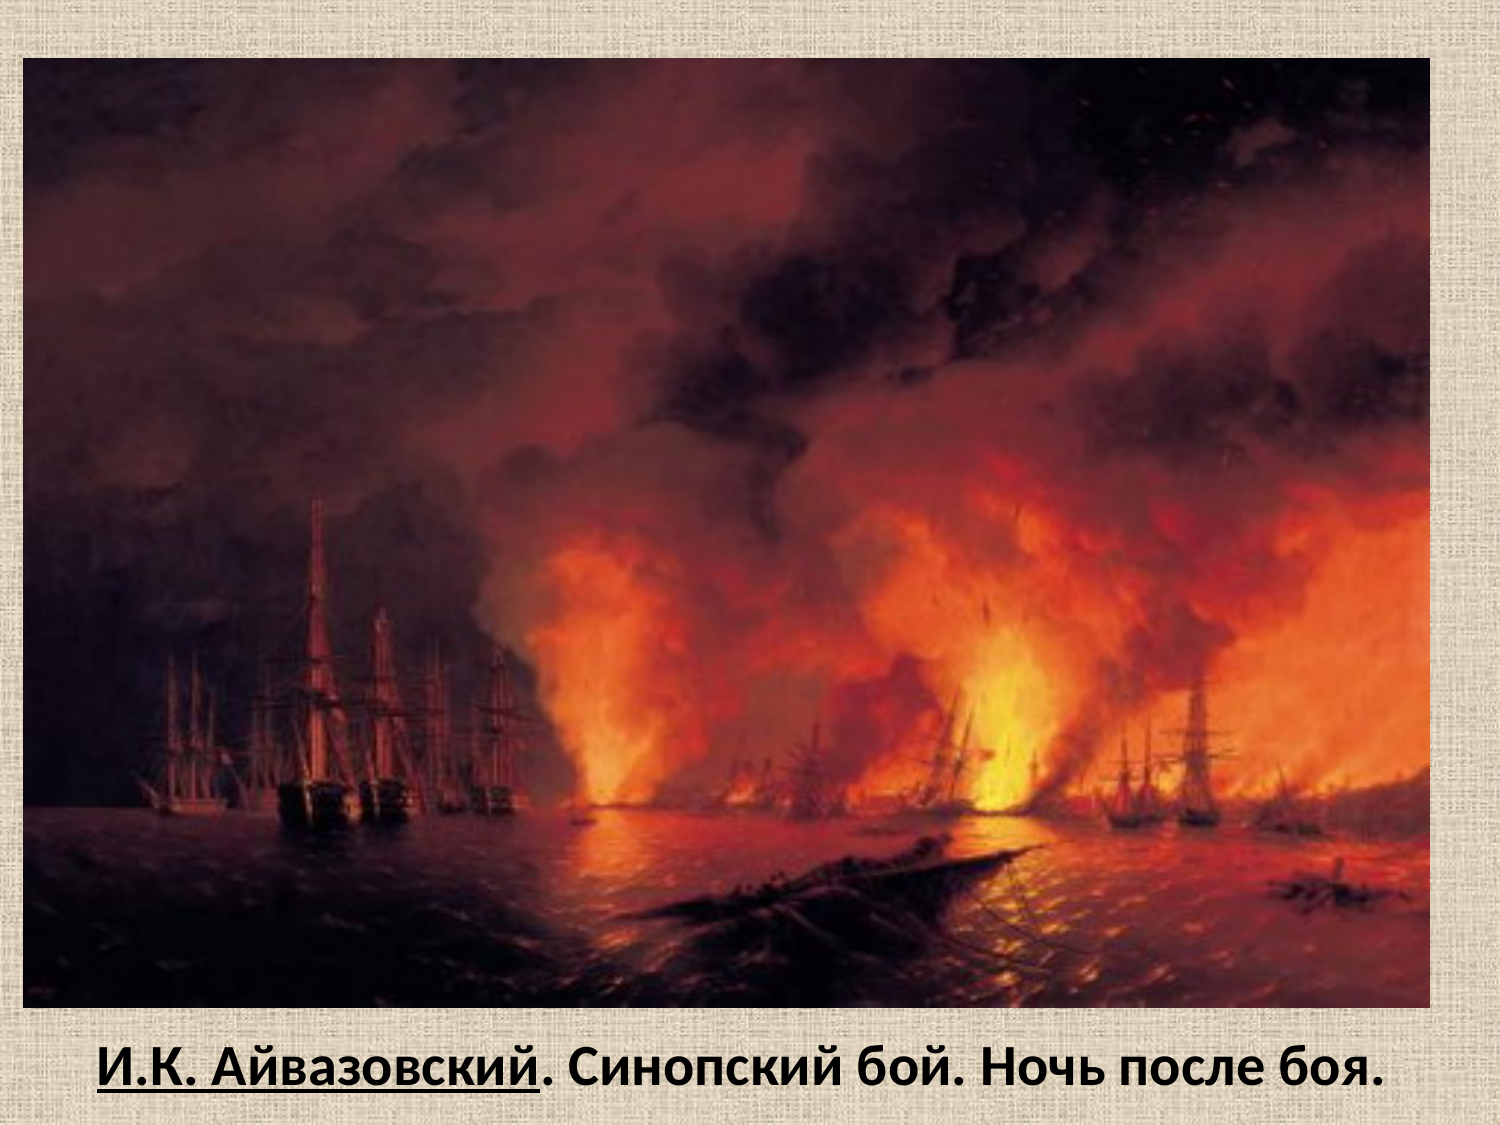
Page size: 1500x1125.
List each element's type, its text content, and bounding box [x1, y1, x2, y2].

picture [0, 0, 1500, 1125]
text_box И.К. Айвазовский. Синопский бой. Ночь после боя. [82, 1019, 1500, 1105]
